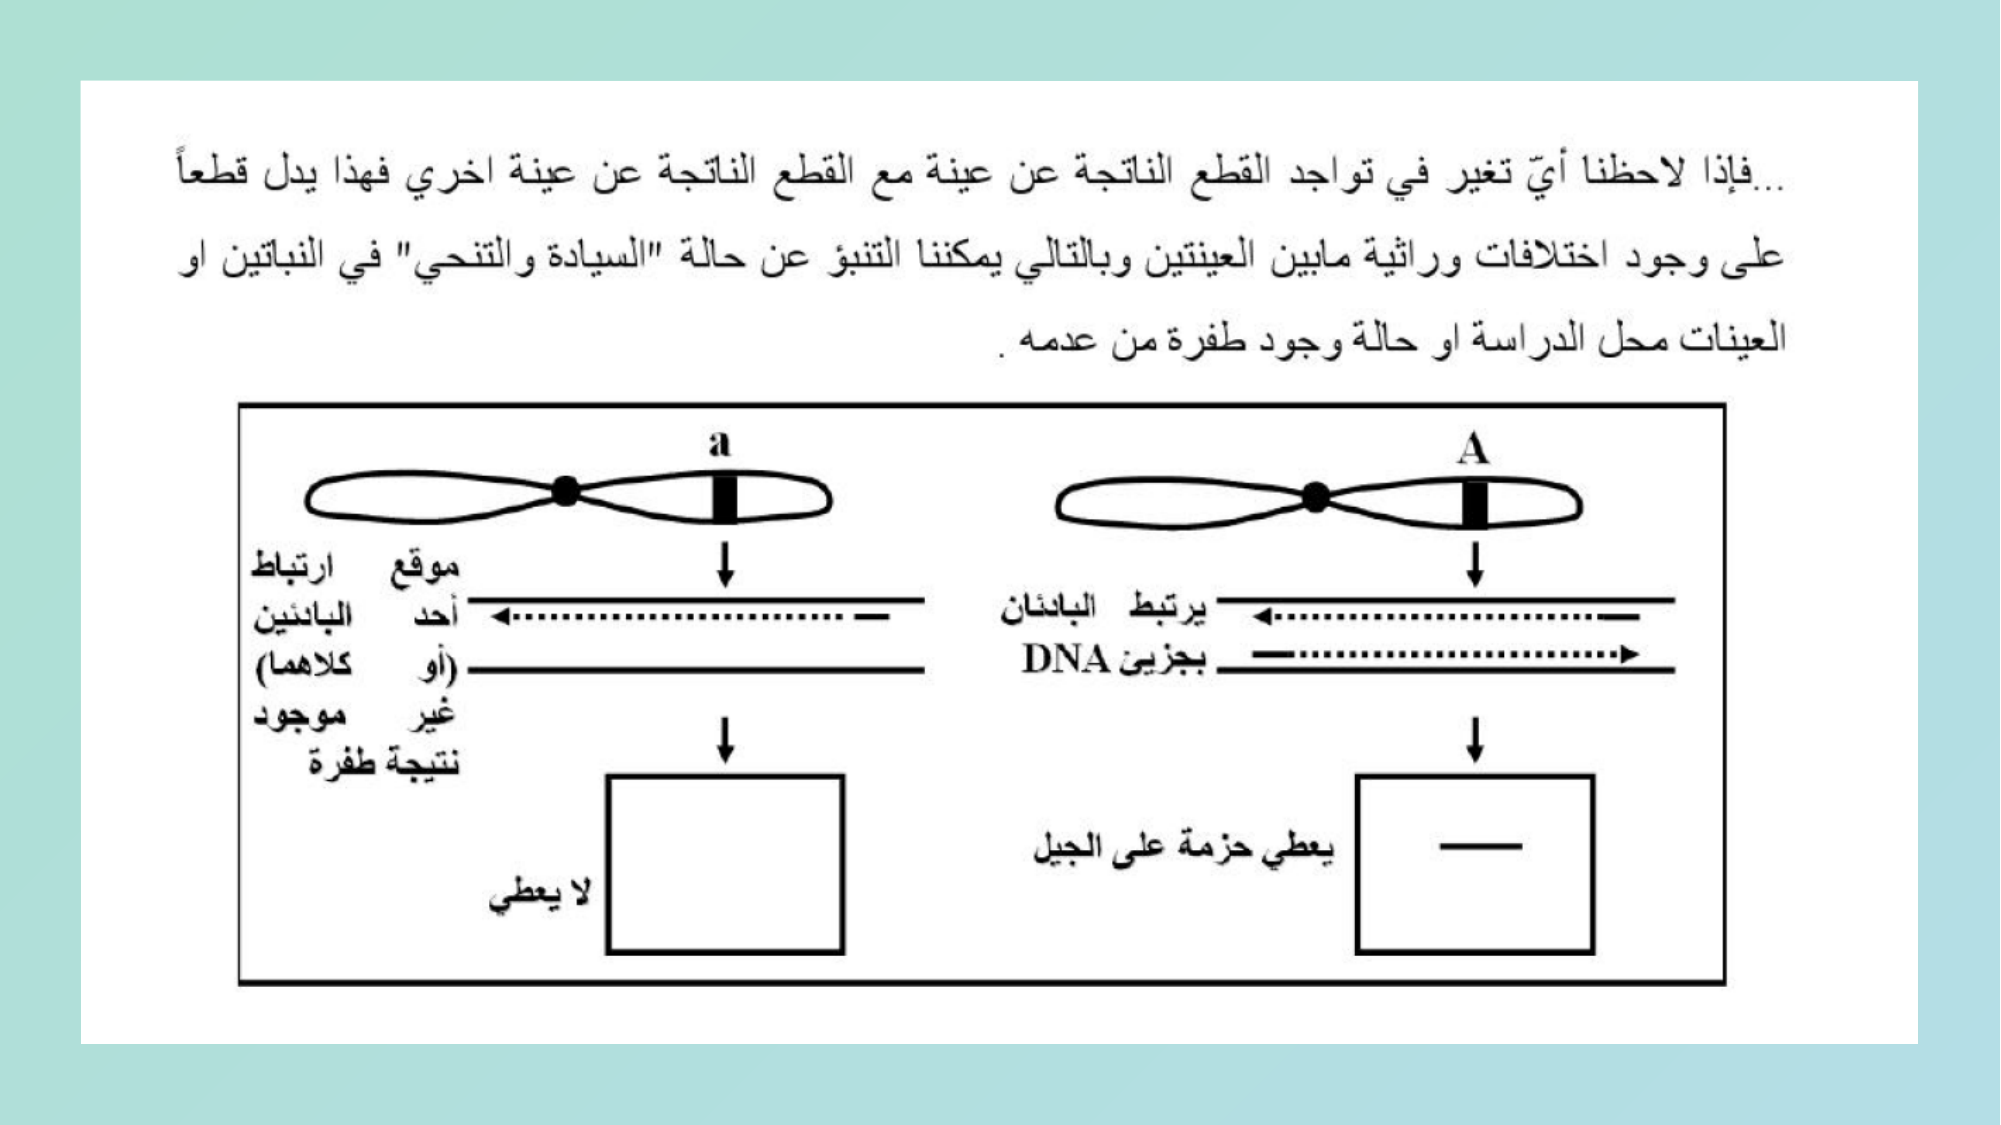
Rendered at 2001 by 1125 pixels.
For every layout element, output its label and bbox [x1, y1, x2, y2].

picture [161, 124, 1815, 1024]
